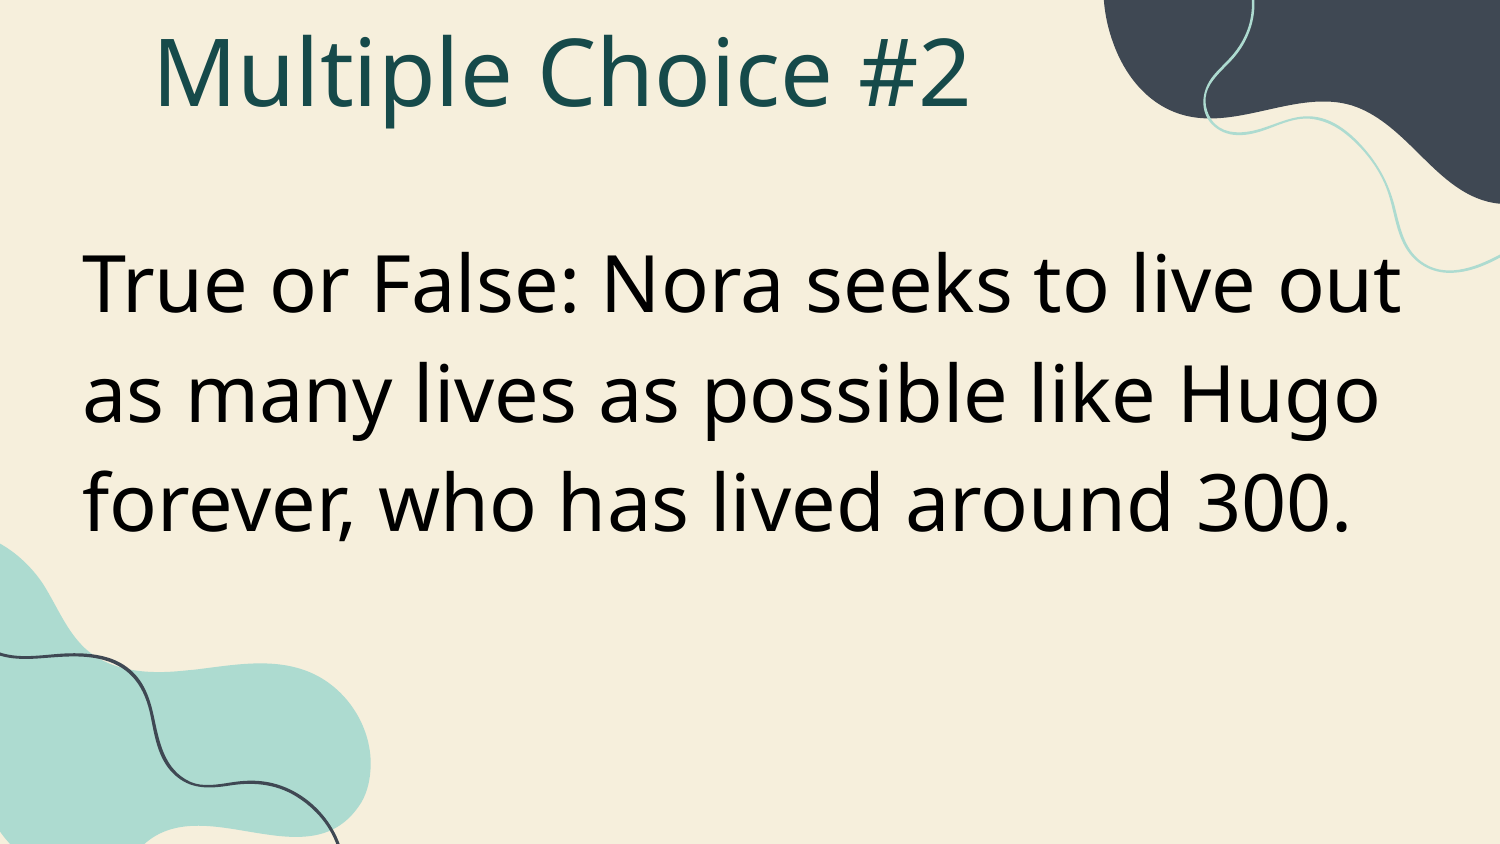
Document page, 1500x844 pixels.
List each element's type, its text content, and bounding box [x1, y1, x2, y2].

subtitle True or False: Nora seeks to live out as many lives as possible like Hugo forever, who has lived around 300. [82, 219, 1456, 750]
title Multiple Choice #2 [69, 25, 1057, 157]
